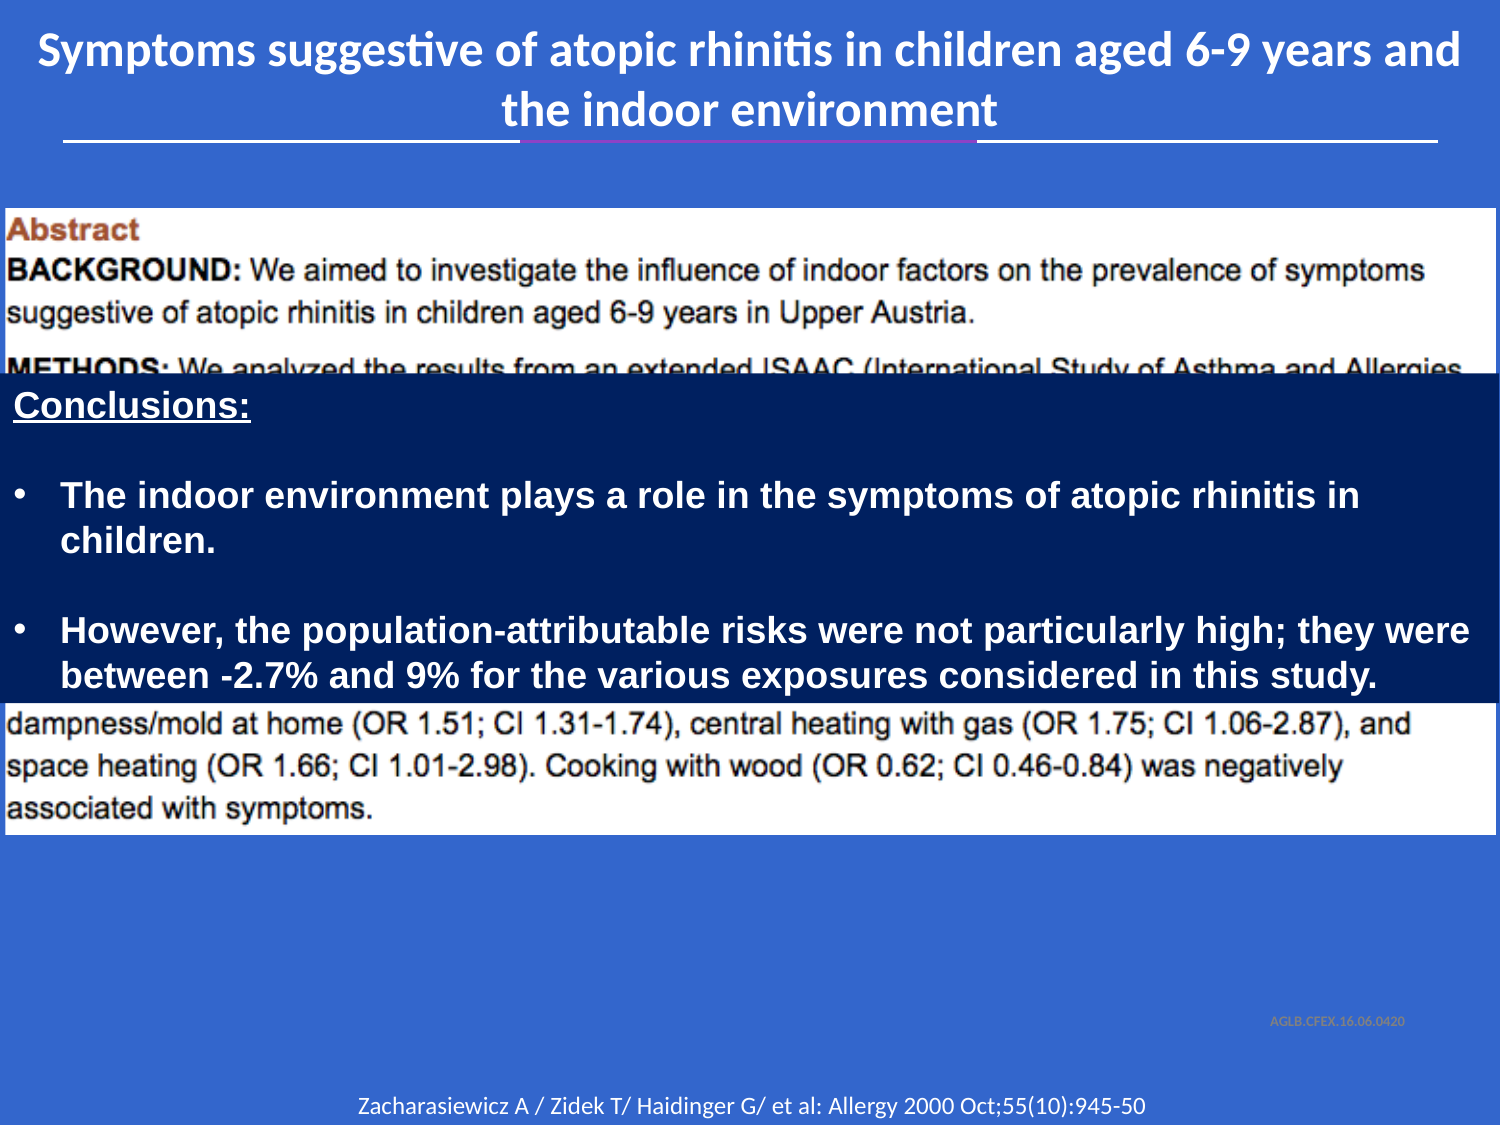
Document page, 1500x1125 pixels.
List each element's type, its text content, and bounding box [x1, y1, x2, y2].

picture [5, 207, 1497, 835]
text_box Symptoms suggestive of atopic rhinitis in children aged 6-9 years and the indoor environment [0, 9, 1500, 144]
text_box Zacharasiewicz A / Zidek T/ Haidinger G/ et al: Allergy 2000 Oct;55(10):945-50 [0, 1082, 1500, 1125]
